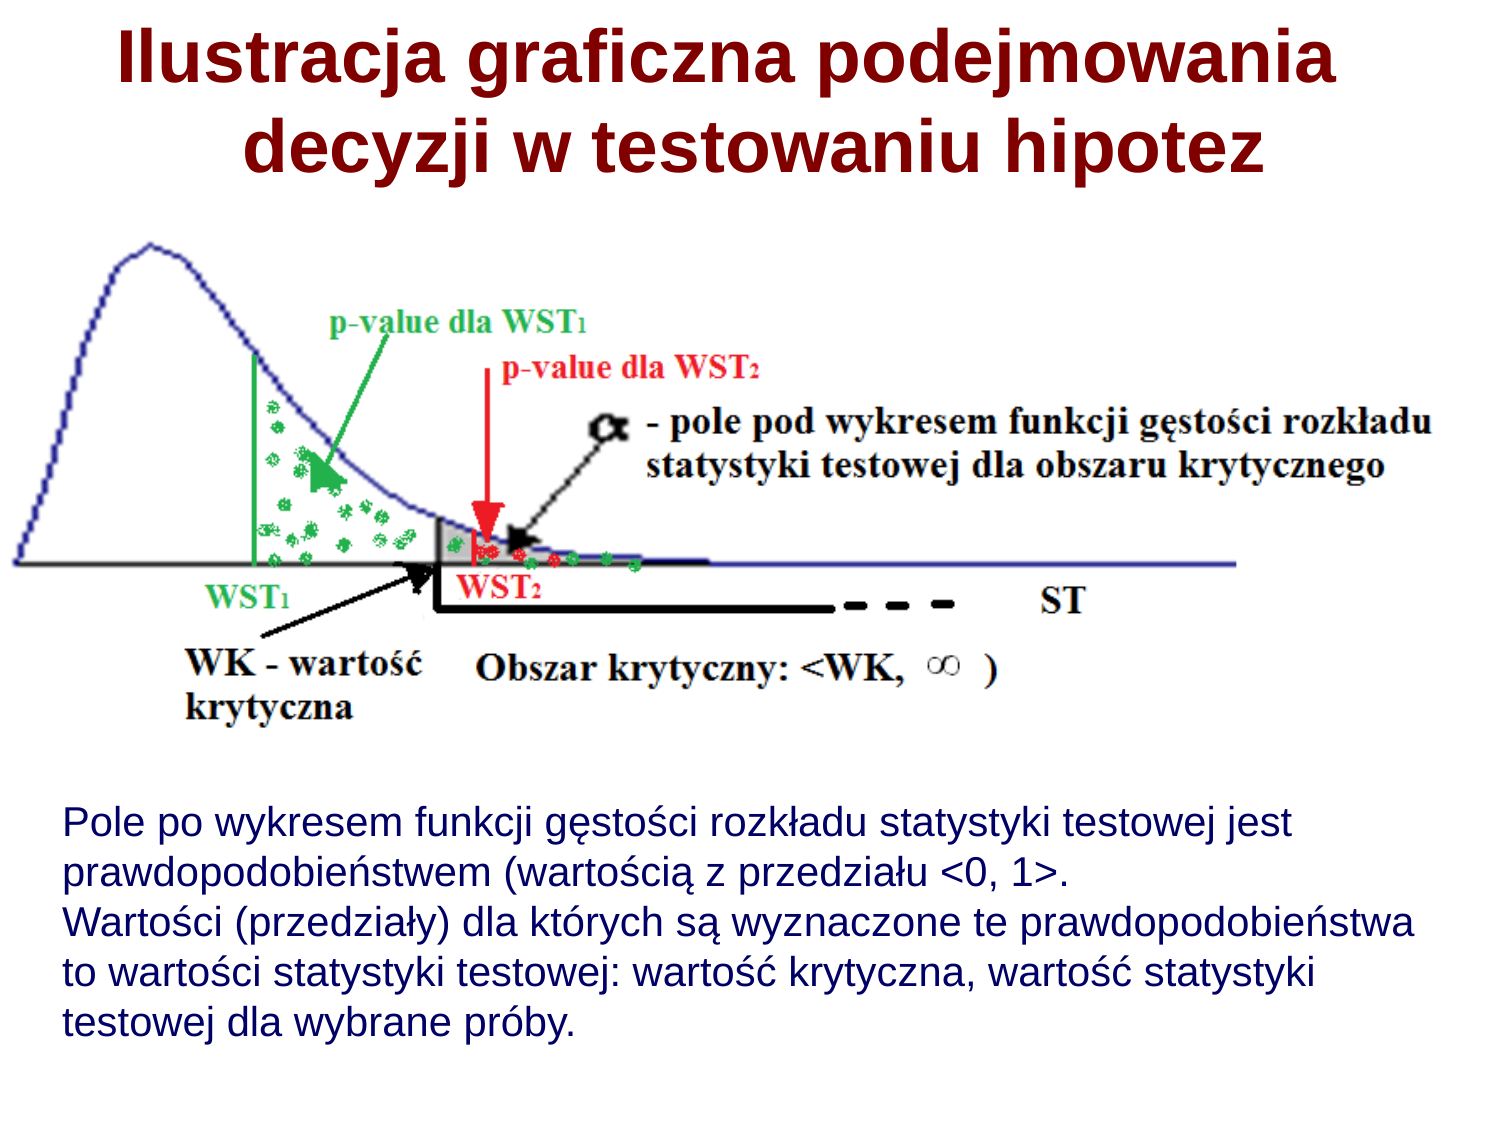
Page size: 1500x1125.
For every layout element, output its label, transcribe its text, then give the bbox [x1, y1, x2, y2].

text_box Pole po wykresem funkcji gęstości rozkładu statystyki testowej jest prawdopodobieństwem (wartością z przedziału <0, 1>. Wartości (przedziały) dla których są wyznaczone te prawdopodobieństwa to wartości statystyki testowej: wartość krytyczna, wartość statystyki testowej dla wybrane próby. [47, 786, 1471, 1052]
text_box Ilustracja graficzna podejmowania decyzji w testowaniu hipotez [0, 0, 1453, 172]
picture [0, 219, 1454, 744]
